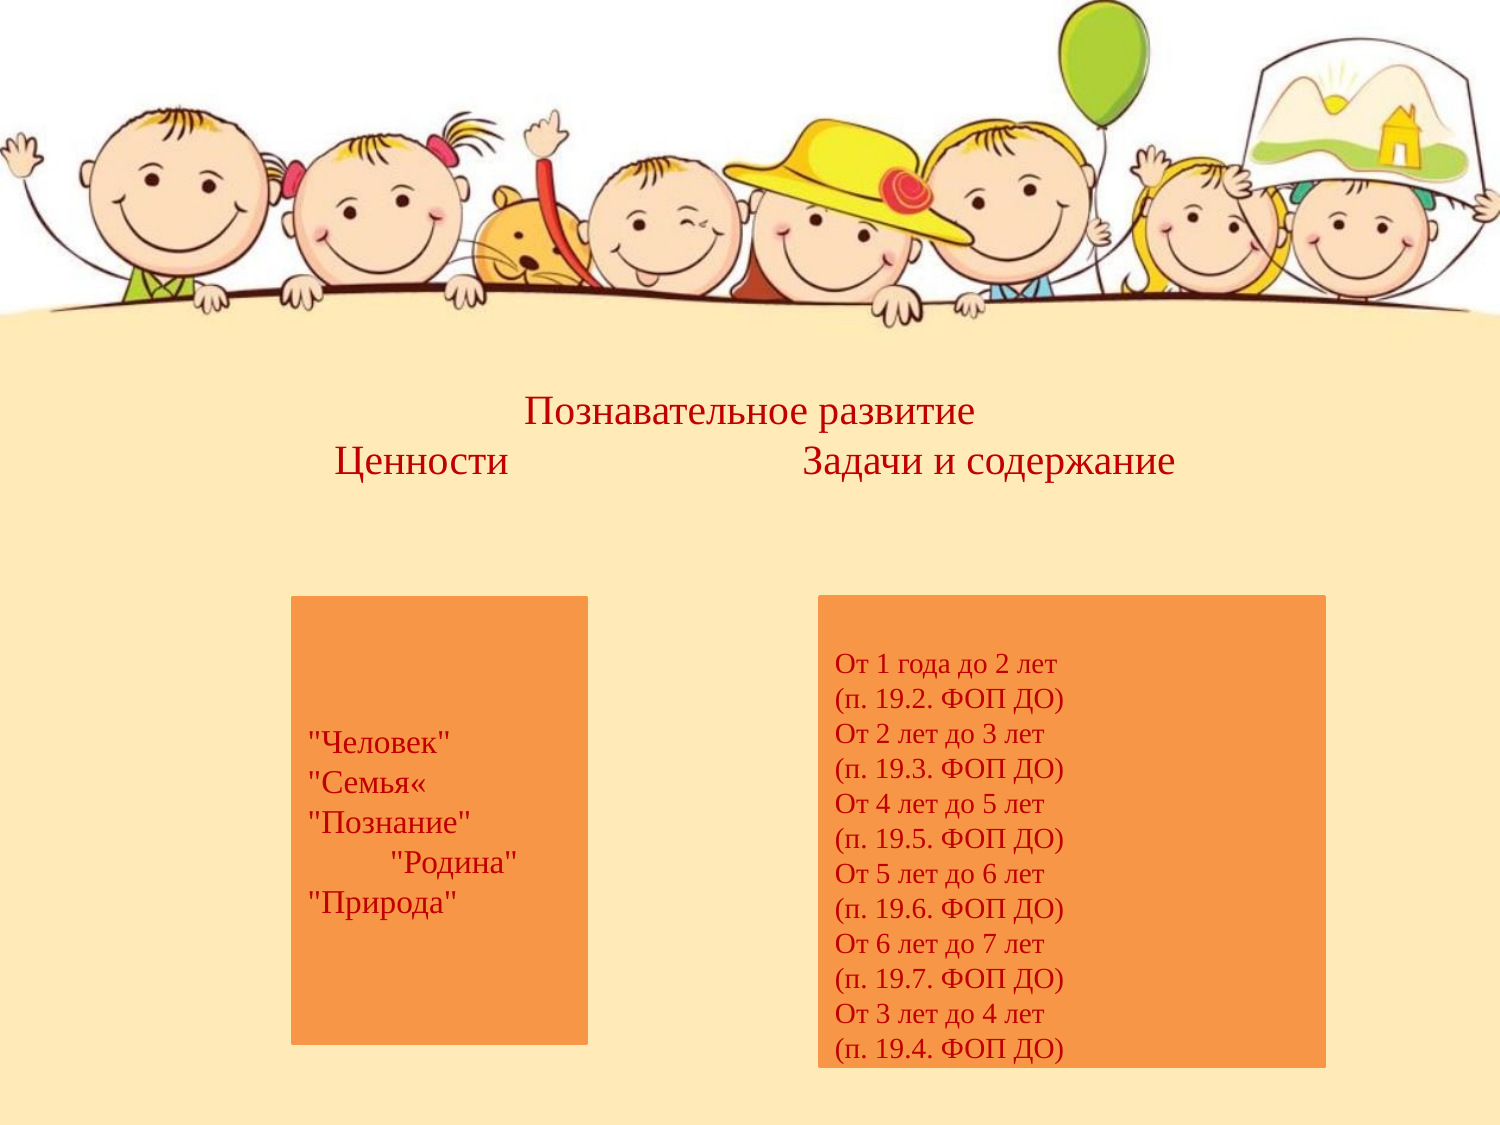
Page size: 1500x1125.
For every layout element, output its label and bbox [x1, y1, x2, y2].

list [0, 0, 1500, 1125]
